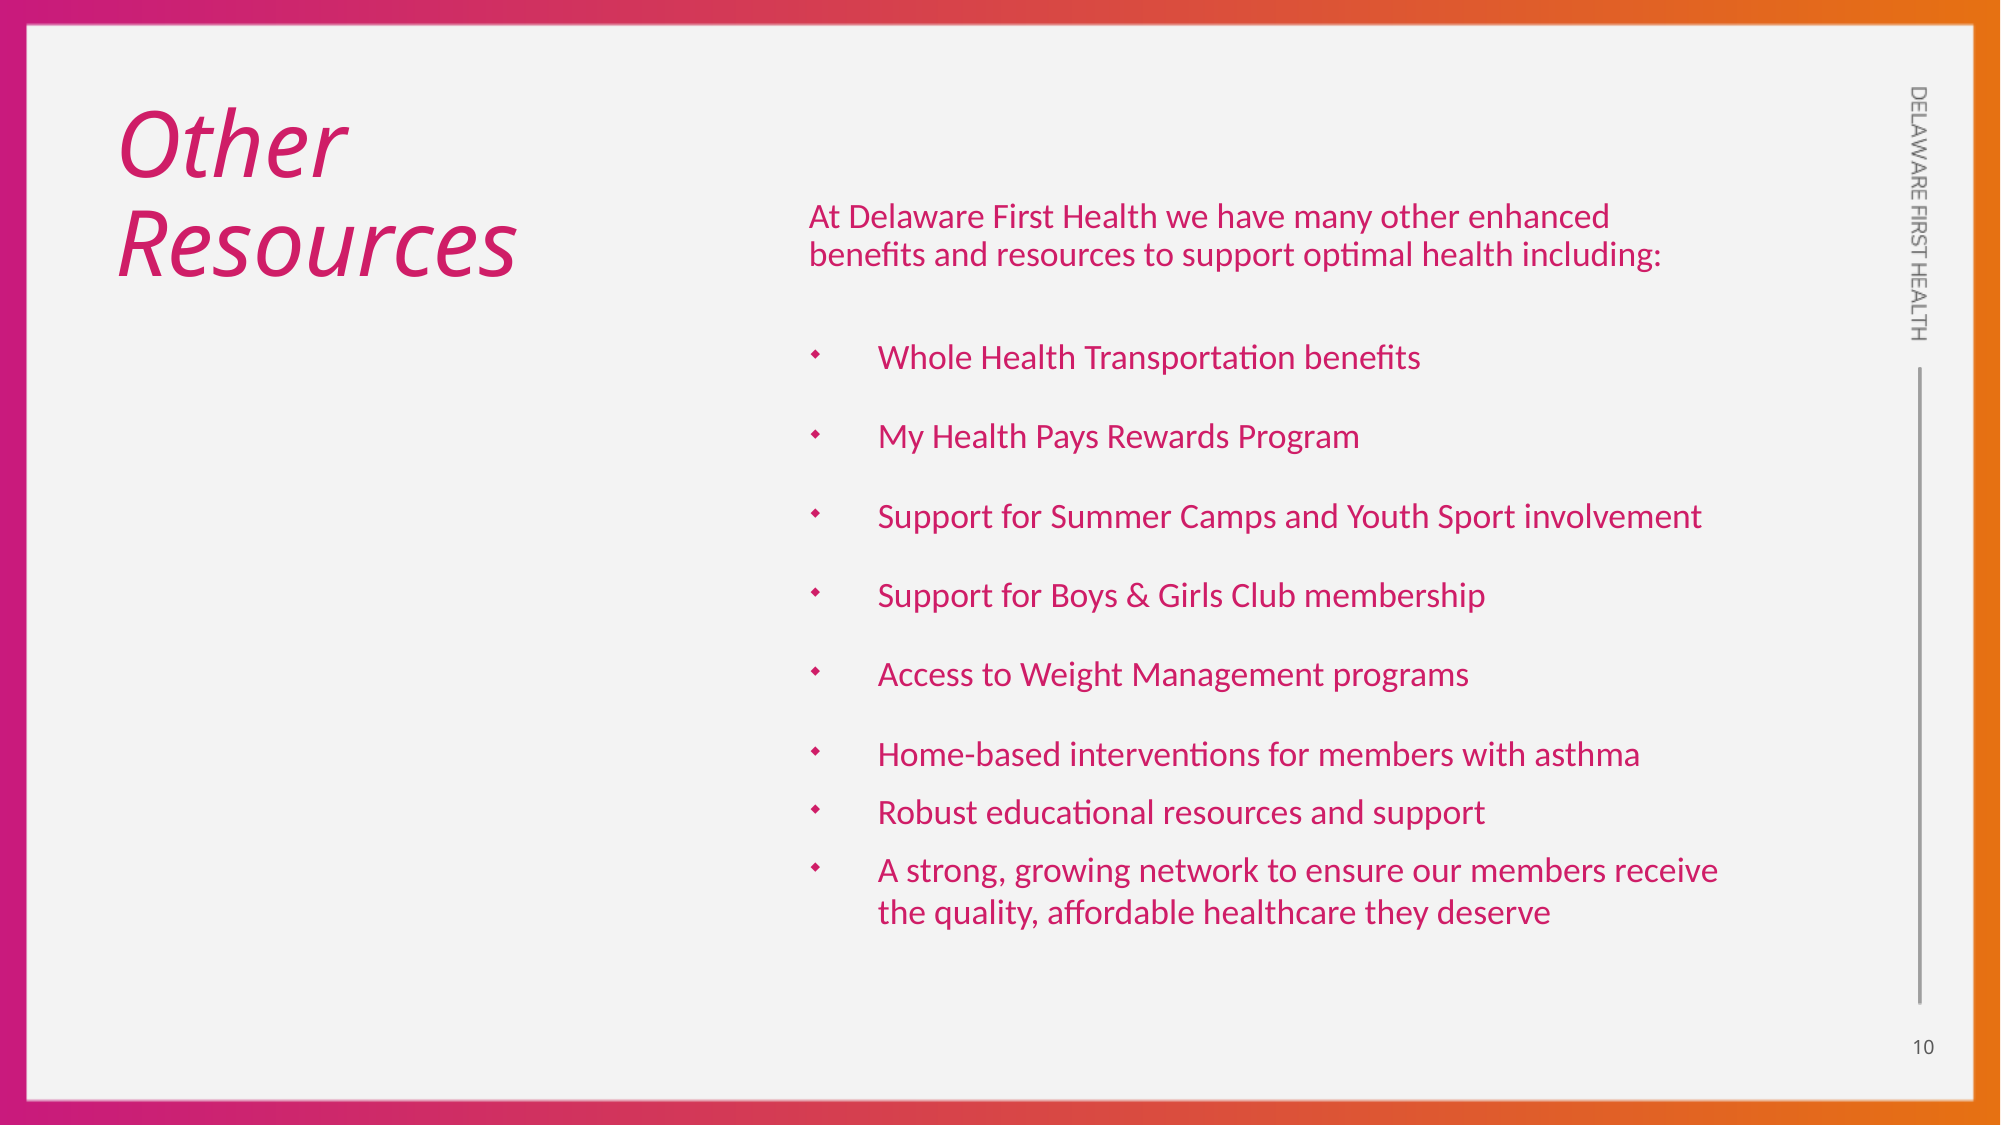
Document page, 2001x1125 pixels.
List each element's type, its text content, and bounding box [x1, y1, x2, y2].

list At Delaware First Health we have many other enhanced benefits and resources to support optimal health including: Whole Health Transportation benefits My Health Pays Rewards Program Support for Summer Camps and Youth Sport involvement Support for Boys & Girls Club membership Access to Weight Management programs Home-based interventions for members with asthma Robust educational resources and support A strong, growing network to ensure our members receive the quality, affordable healthcare they deserve [763, 182, 1741, 995]
title Other Resources [100, 83, 673, 314]
picture [0, 0, 2001, 1125]
